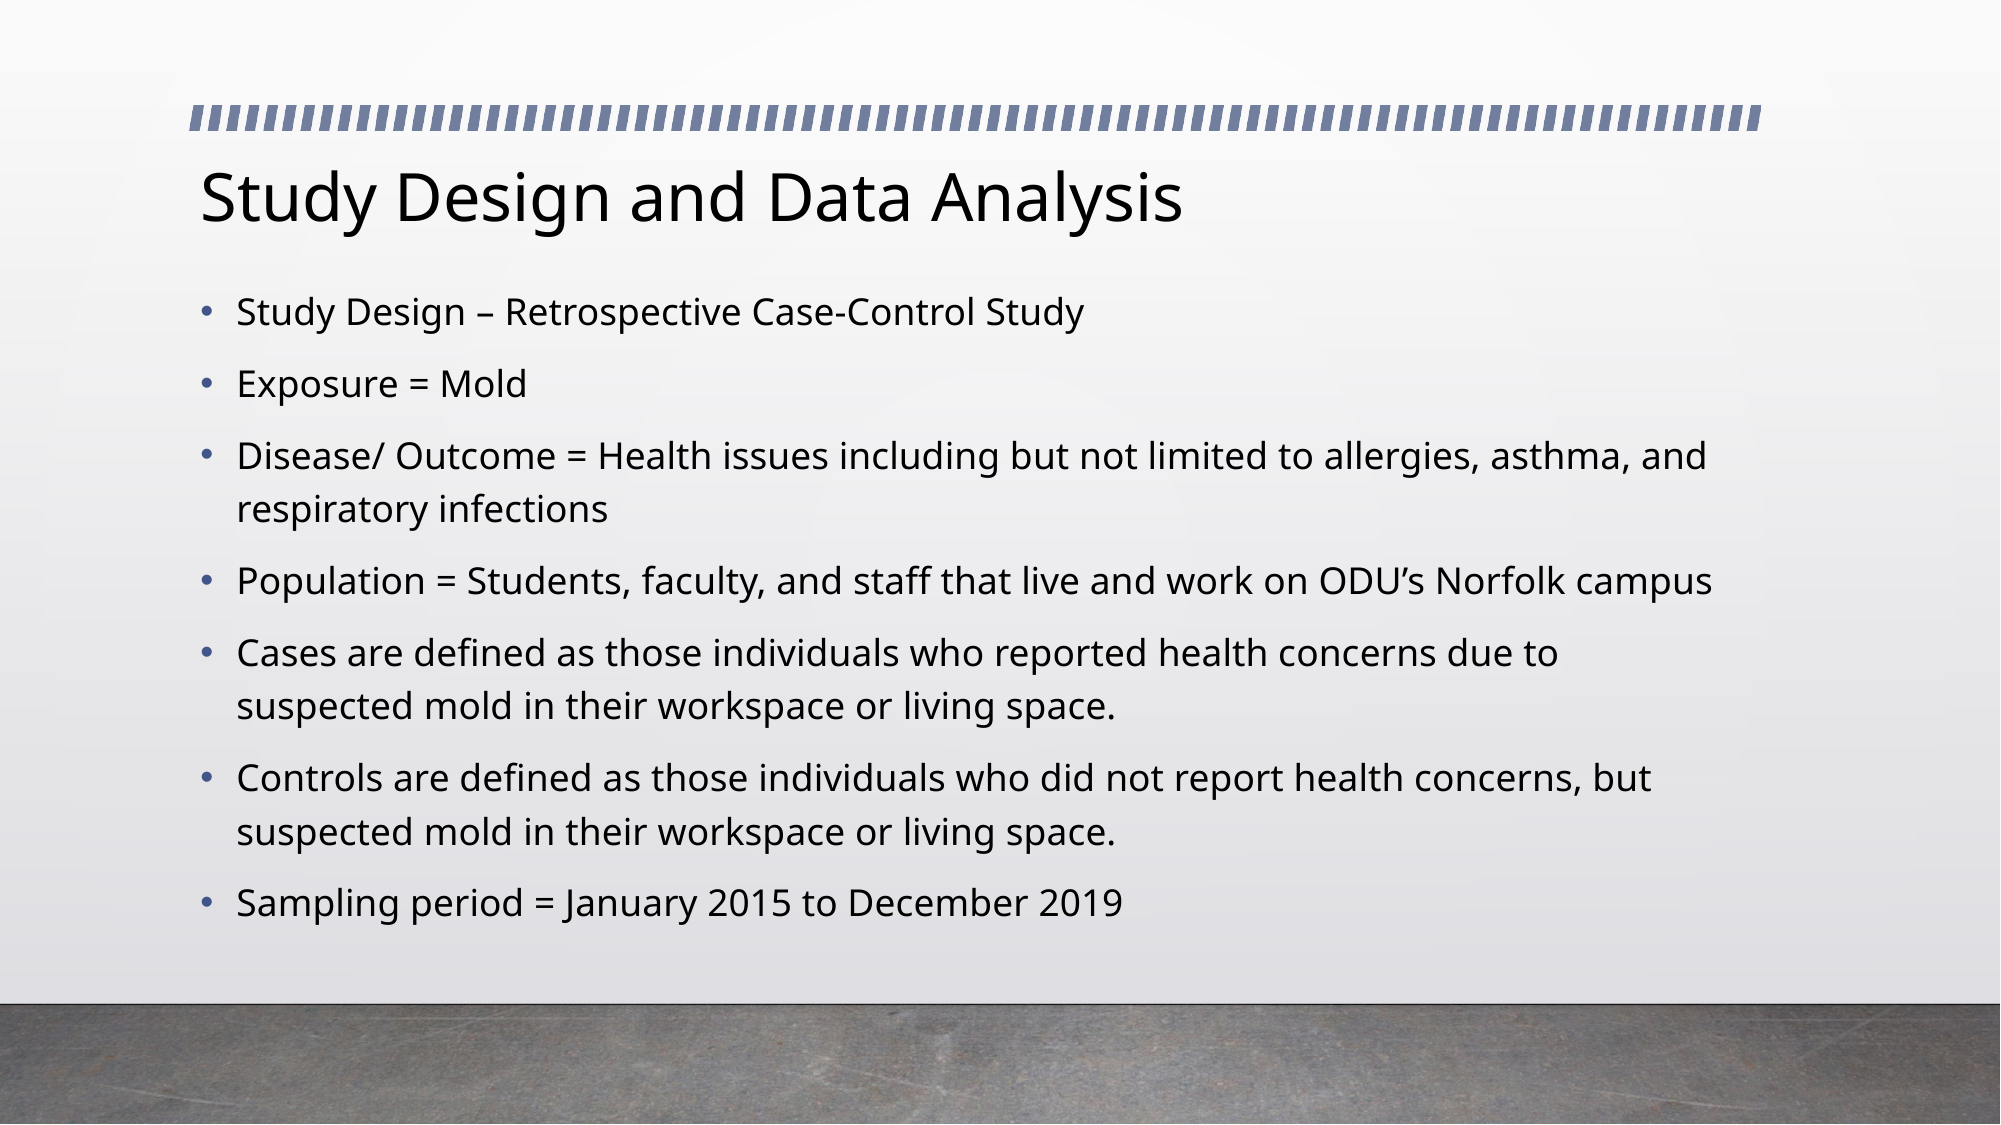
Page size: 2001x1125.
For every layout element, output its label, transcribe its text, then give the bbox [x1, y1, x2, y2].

list Study Design – Retrospective Case-Control Study Exposure = Mold Disease/ Outcome = Health issues including but not limited to allergies, asthma, and respiratory infections Population = Students, faculty, and staff that live and work on ODU’s Norfolk campus Cases are defined as those individuals who reported health concerns due to suspected mold in their workspace or living space. Controls are defined as those individuals who did not report health concerns, but suspected mold in their workspace or living space. Sampling period = January 2015 to December 2019 [185, 271, 1761, 935]
picture [0, 1004, 2000, 1124]
title Study Design and Data Analysis [185, 156, 1761, 271]
